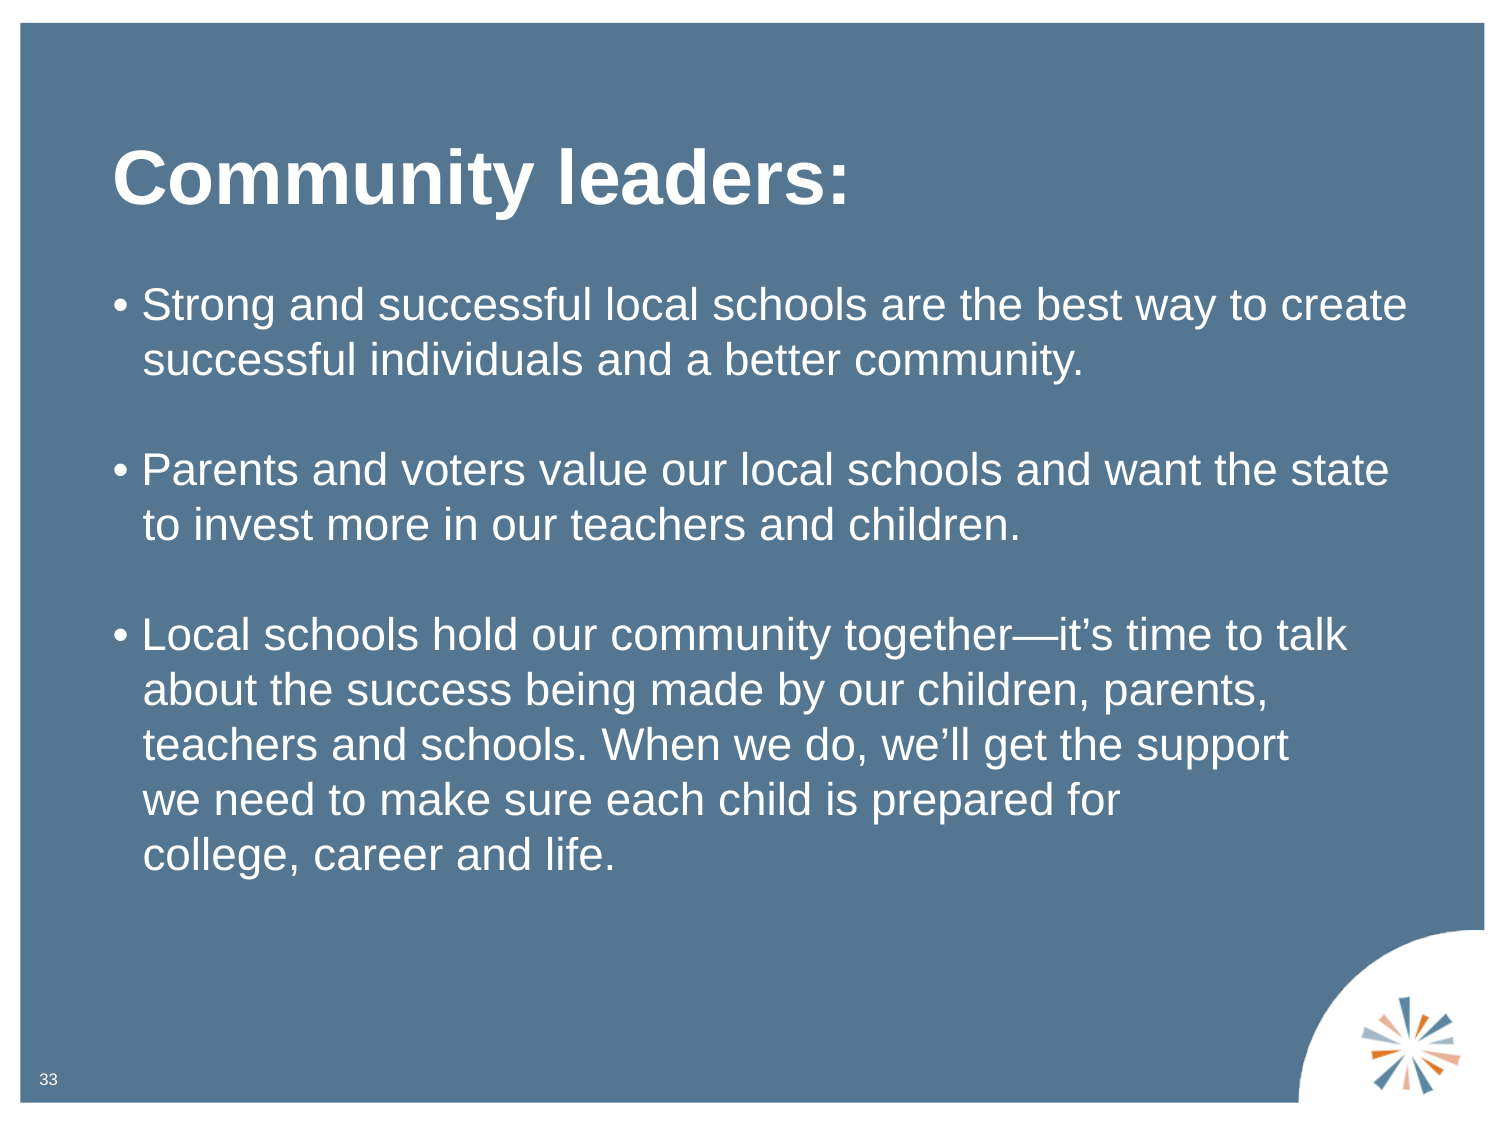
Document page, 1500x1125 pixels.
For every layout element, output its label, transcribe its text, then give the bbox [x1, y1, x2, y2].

text_box Community leaders: • Strong and successful local schools are the best way to create successful individuals and a better community. • Parents and voters value our local schools and want the state to invest more in our teachers and children. • Local schools hold our community together—it’s time to talk about the success being made by our children, parents, teachers and schools. When we do, we’ll get the support we need to make sure each child is prepared for college, career and life. [112, 127, 1450, 880]
